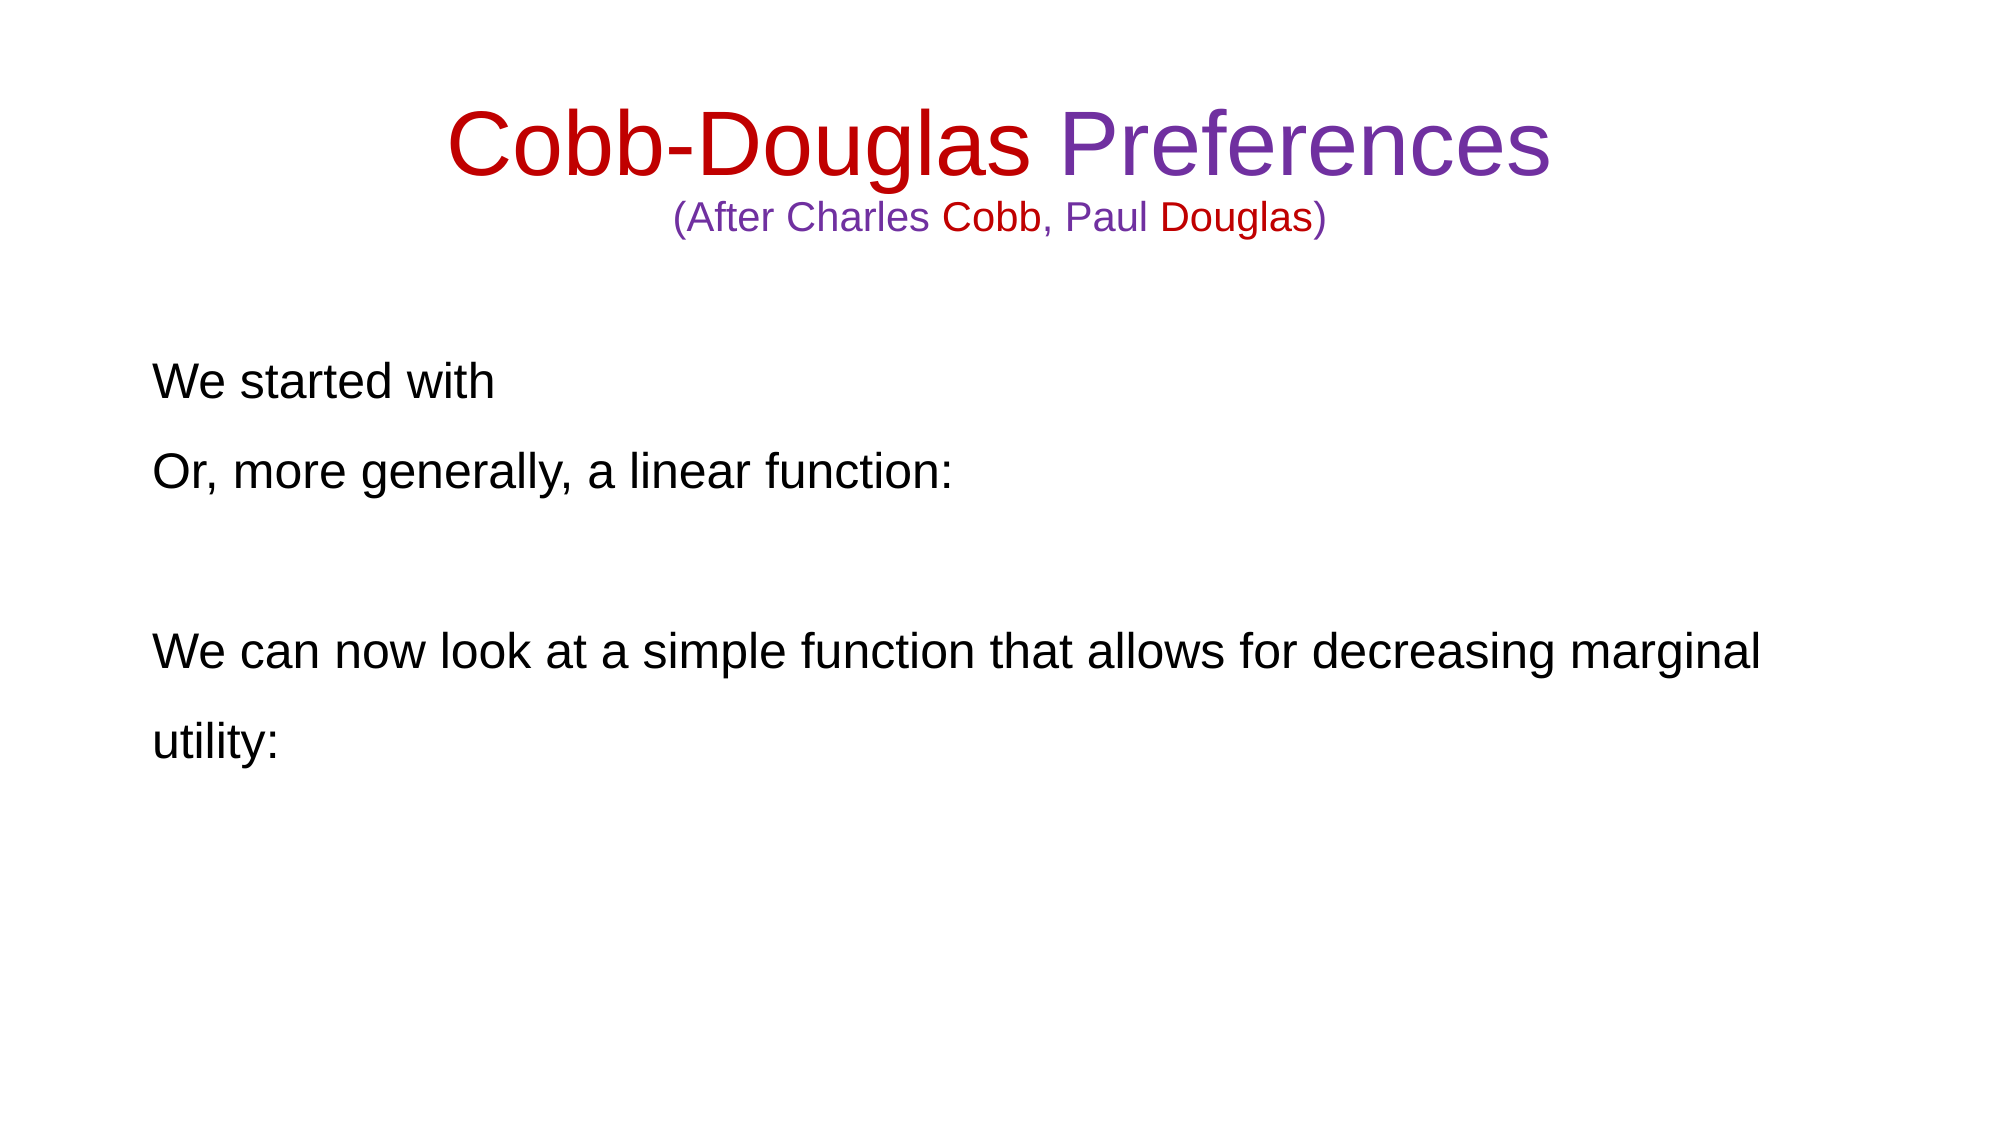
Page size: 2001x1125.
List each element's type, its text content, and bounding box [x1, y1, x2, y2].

title Cobb-Douglas Preferences (After Charles Cobb, Paul Douglas) [137, 59, 1863, 278]
